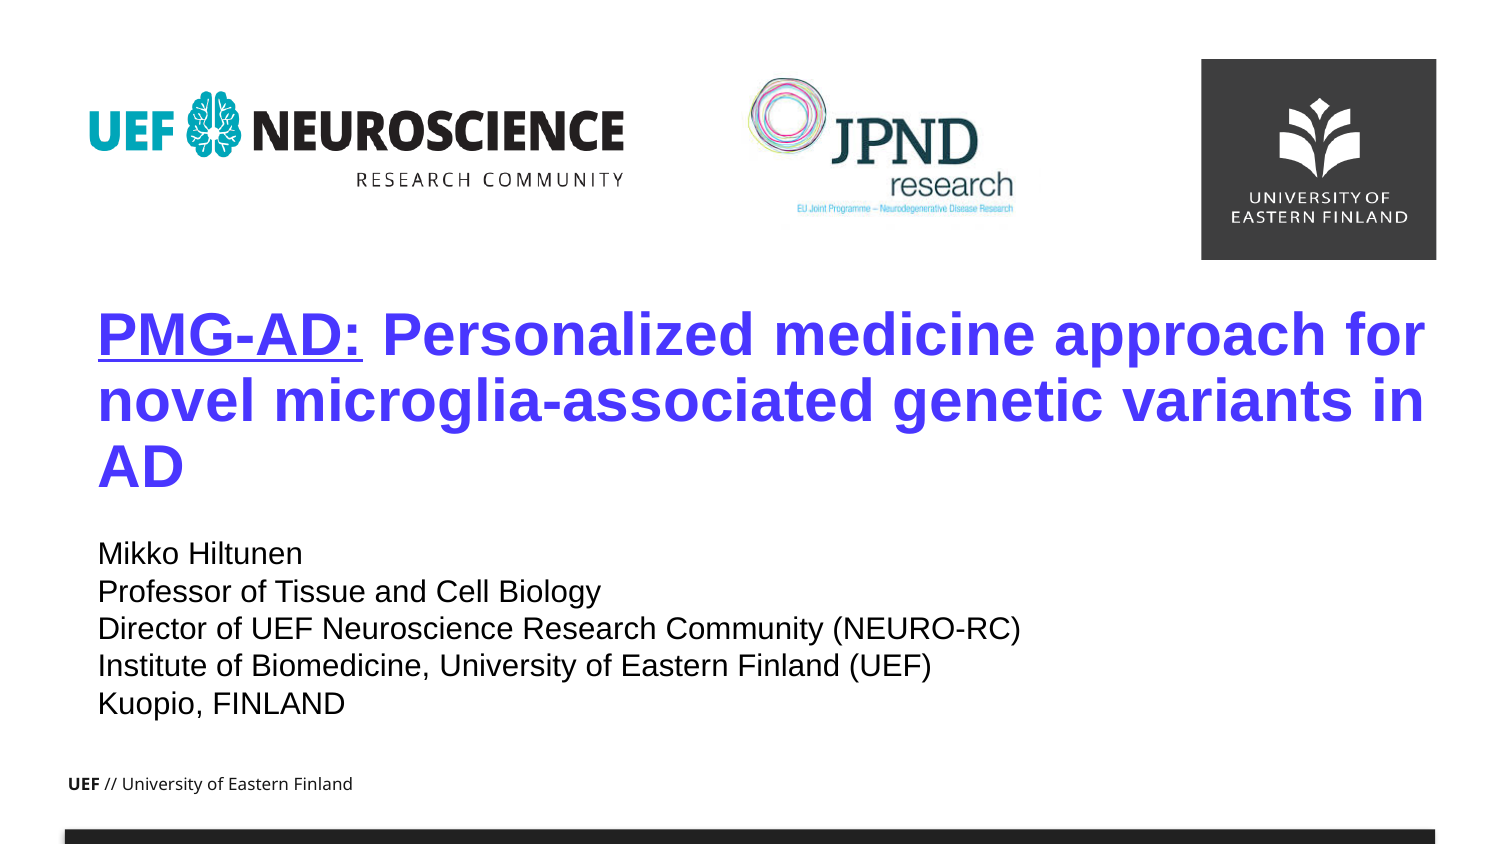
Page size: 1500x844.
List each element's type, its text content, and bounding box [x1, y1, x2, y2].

picture [46, 53, 666, 224]
picture [733, 62, 1041, 230]
text_box Mikko Hiltunen Professor of Tissue and Cell Biology Director of UEF Neuroscience Research Community (NEURO-RC) Institute of Biomedicine, University of Eastern Finland (UEF) Kuopio, FINLAND [82, 525, 1091, 728]
title PMG-AD: Personalized medicine approach for novel microglia-associated genetic variants in AD [82, 221, 1443, 497]
